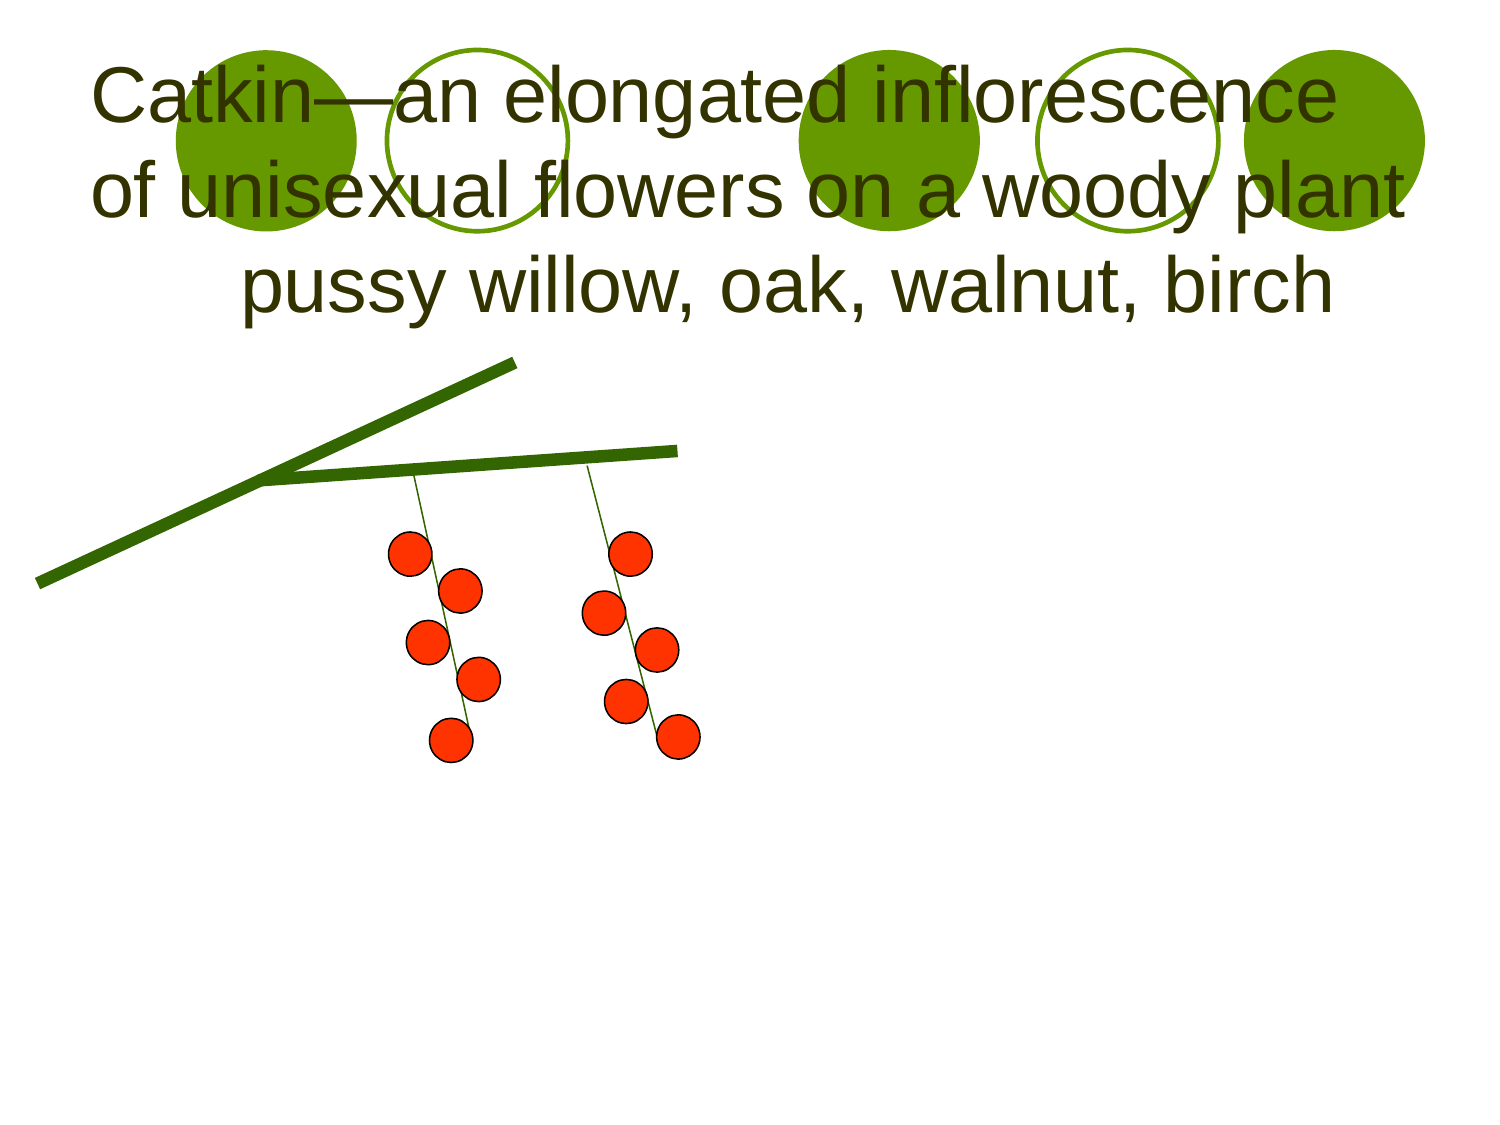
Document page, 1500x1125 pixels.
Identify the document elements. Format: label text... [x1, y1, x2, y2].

title Catkin—an elongated inflorescence of unisexual flowers on a woody plant pussy willow, oak, walnut, birch [75, 45, 1425, 233]
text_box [37, 362, 701, 763]
